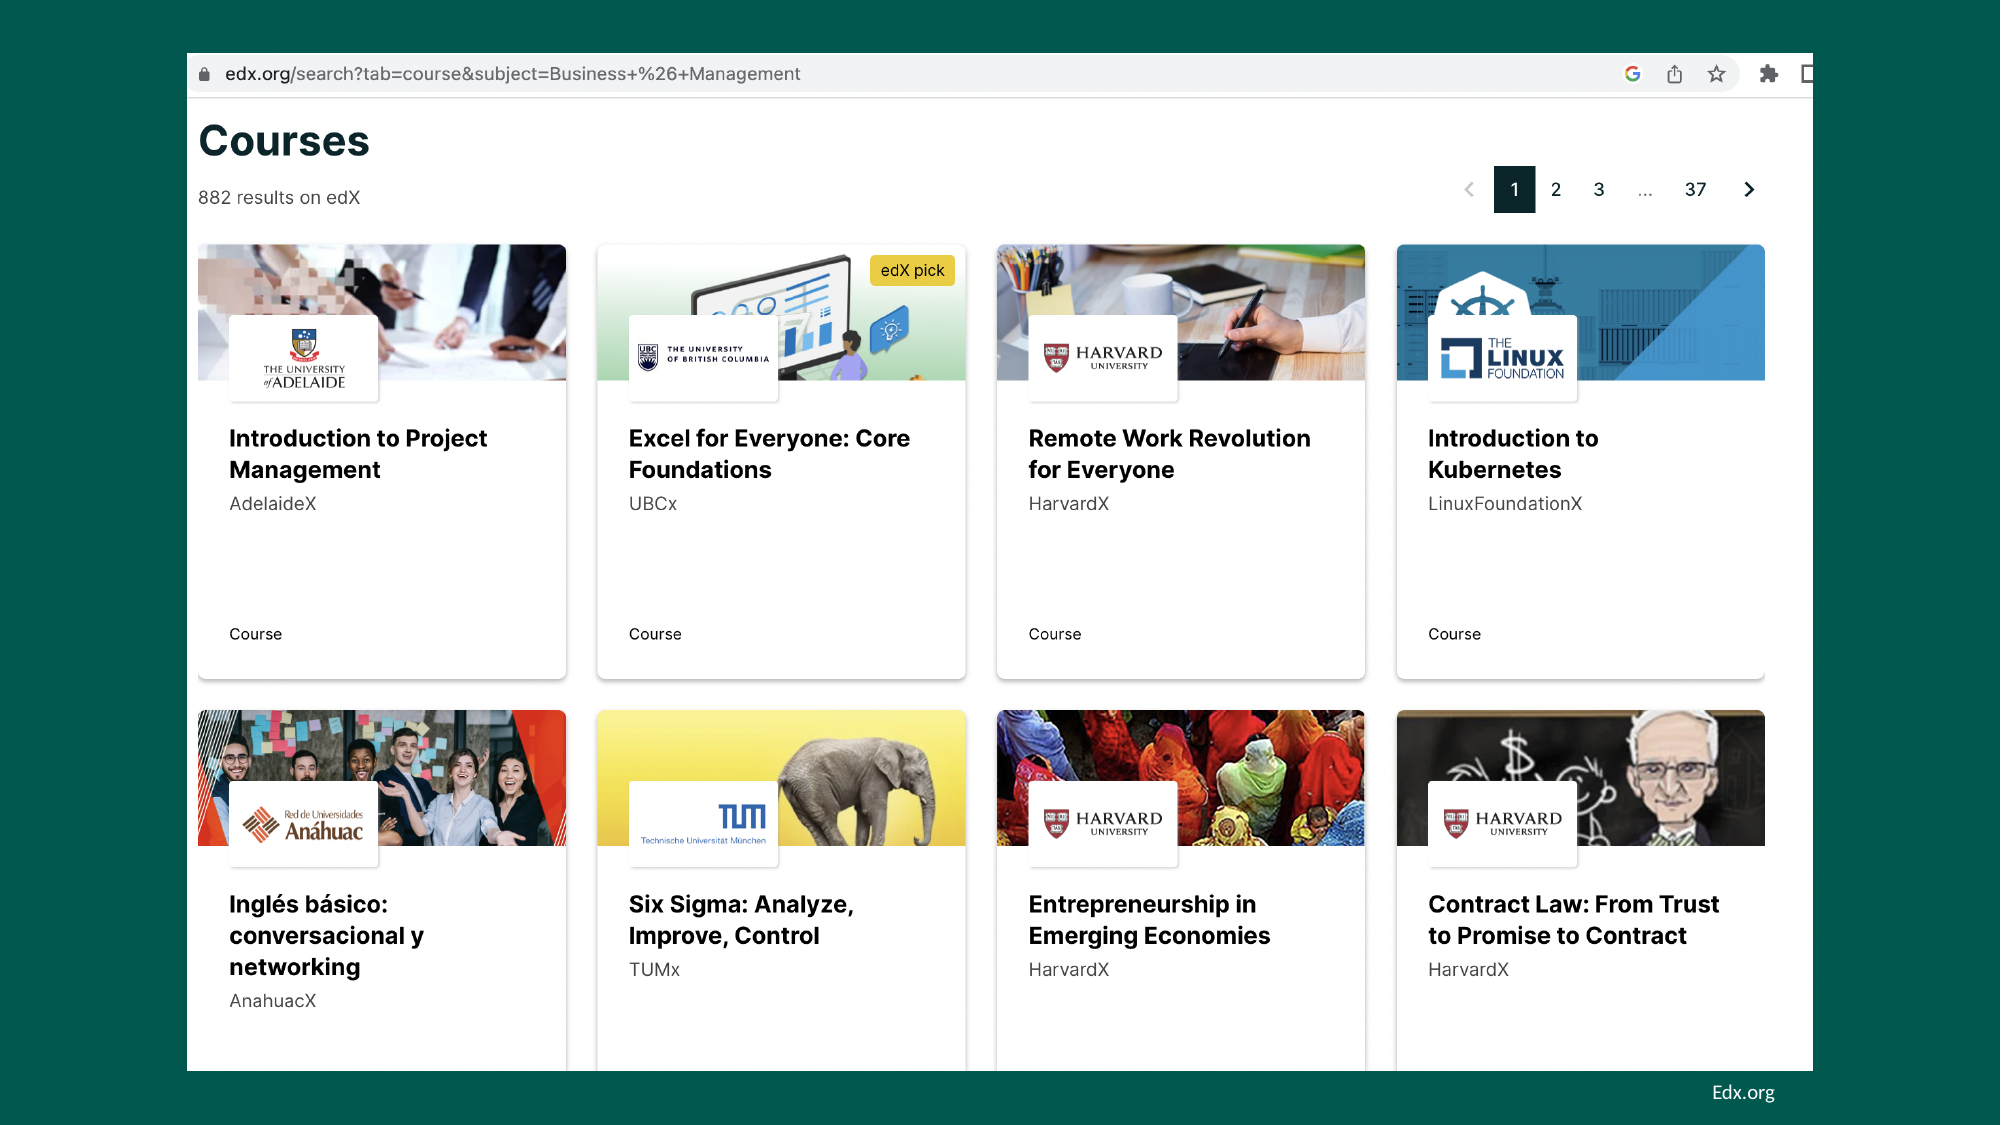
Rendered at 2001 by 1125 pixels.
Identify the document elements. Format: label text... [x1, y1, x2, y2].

text_box Edx.org [1697, 1071, 1861, 1111]
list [187, 53, 1813, 1071]
